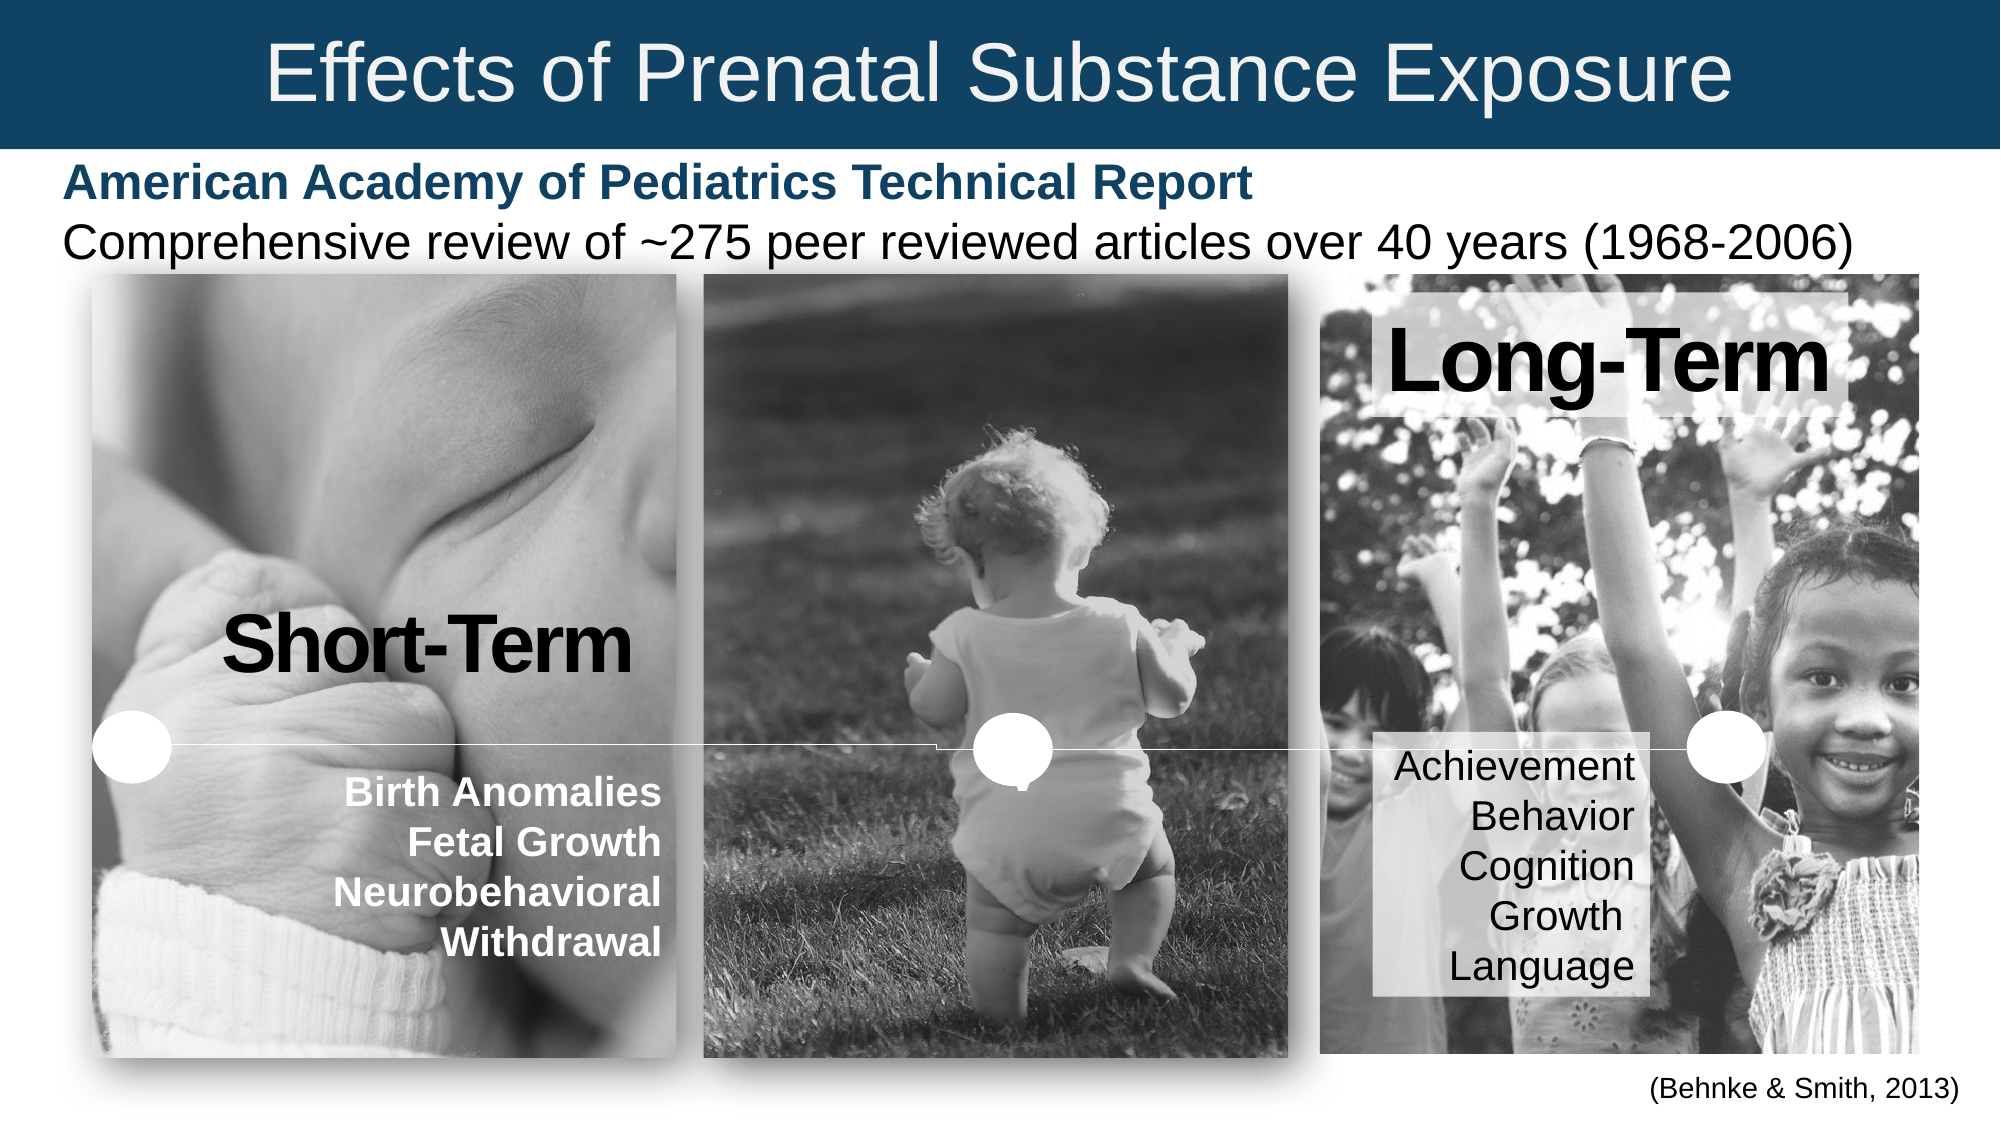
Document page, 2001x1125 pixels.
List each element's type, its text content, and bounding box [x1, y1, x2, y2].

text_box American Academy of Pediatrics Technical Report Comprehensive review of ~275 peer reviewed articles over 40 years (1968-2006) [47, 150, 1953, 338]
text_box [92, 1000, 1289, 1058]
text_box Effects of Prenatal Substance Exposure [0, 0, 2000, 150]
text_box (Behnke & Smith, 2013) [1581, 1064, 2000, 1109]
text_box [92, 274, 1289, 292]
picture [1319, 274, 1920, 1058]
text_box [92, 292, 1850, 1000]
